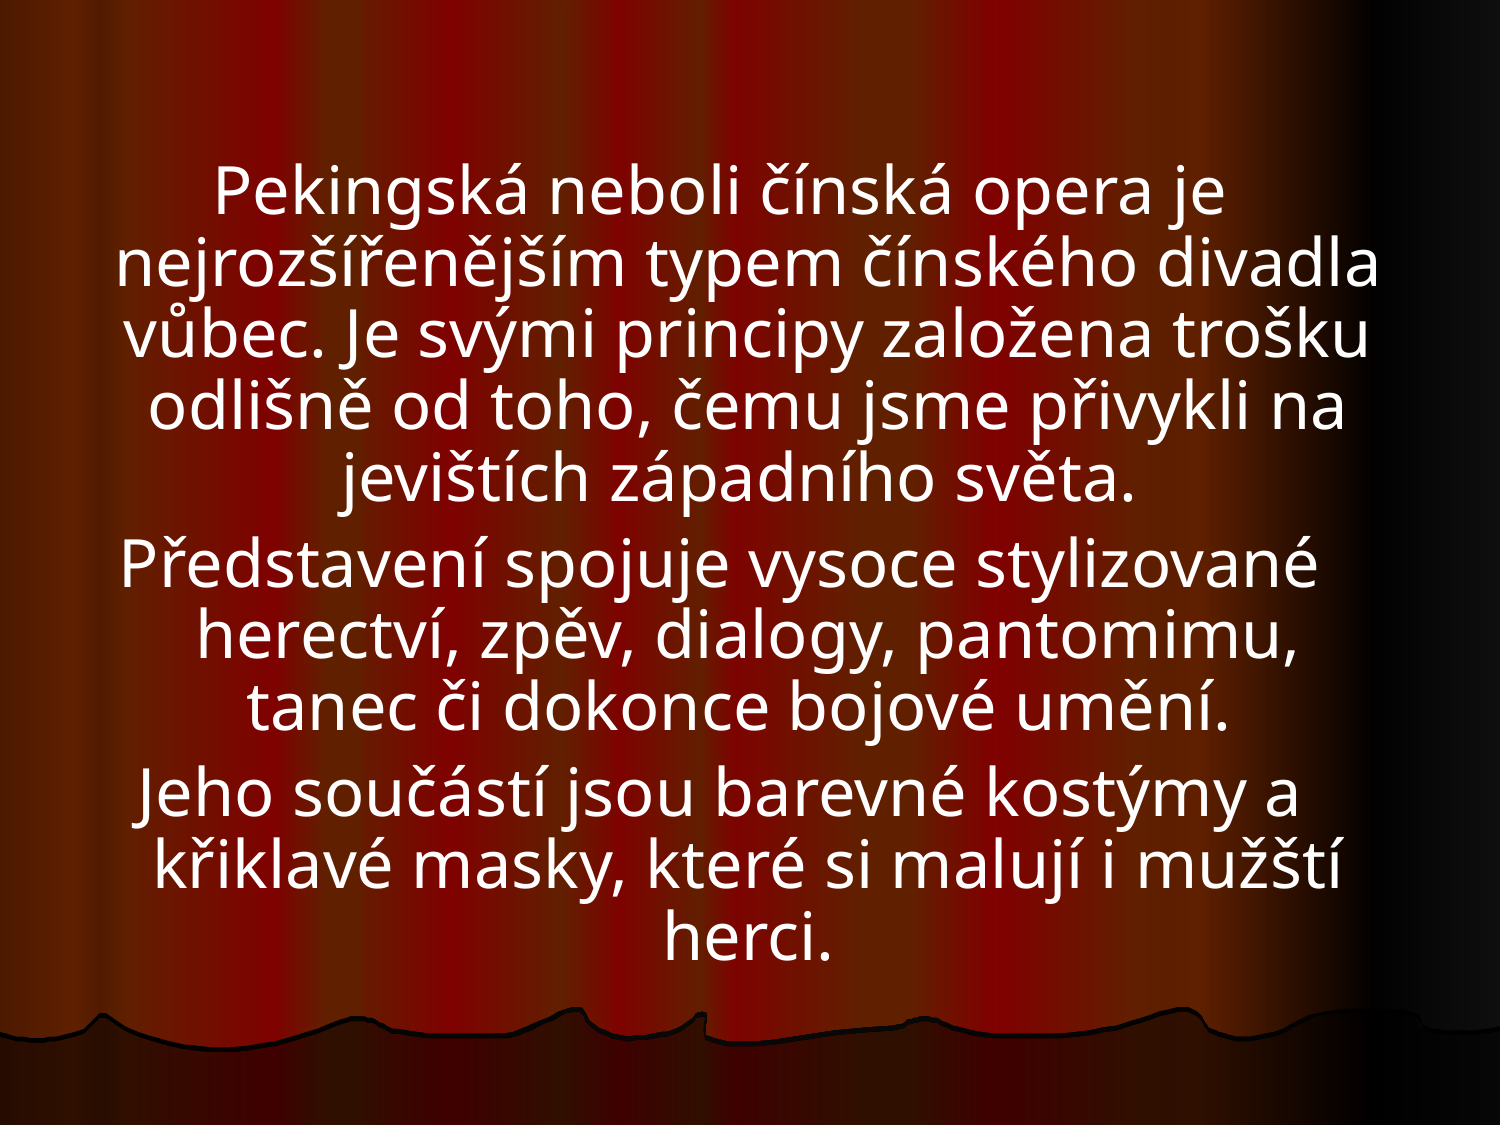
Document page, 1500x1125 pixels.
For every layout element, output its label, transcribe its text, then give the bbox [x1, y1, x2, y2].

list Pekingská neboli čínská opera je nejrozšířenějším typem čínského divadla vůbec. Je svými principy založena trošku odlišně od toho, čemu jsme přivykli na jevištích západního světa. Představení spojuje vysoce stylizované herectví, zpěv, dialogy, pantomimu, tanec či dokonce bojové umění. Jeho součástí jsou barevné kostýmy a křiklavé masky, které si malují i mužští herci. [29, 149, 1412, 905]
